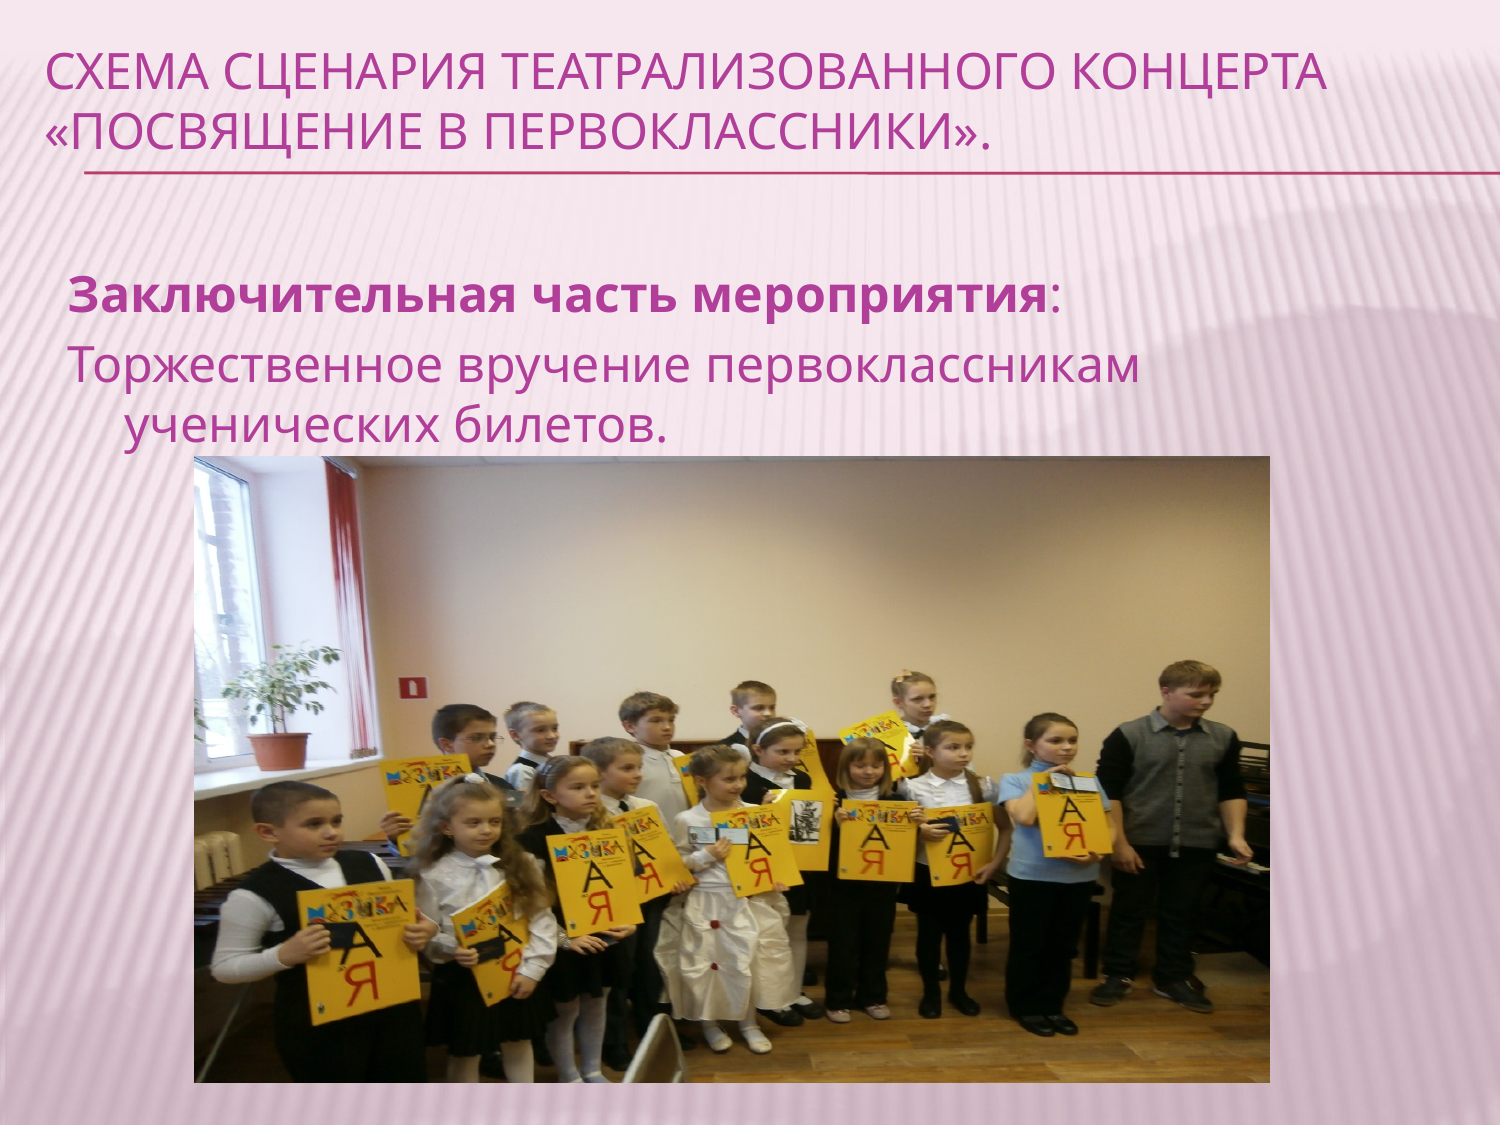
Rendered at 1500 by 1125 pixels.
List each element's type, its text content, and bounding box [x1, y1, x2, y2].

list Заключительная часть мероприятия: Торжественное вручение первоклассникам ученических билетов. [53, 254, 1475, 421]
picture [194, 455, 1270, 1083]
title Схема сценария Театрализованного концерта «Посвящение в первоклассники». [29, 30, 1455, 169]
